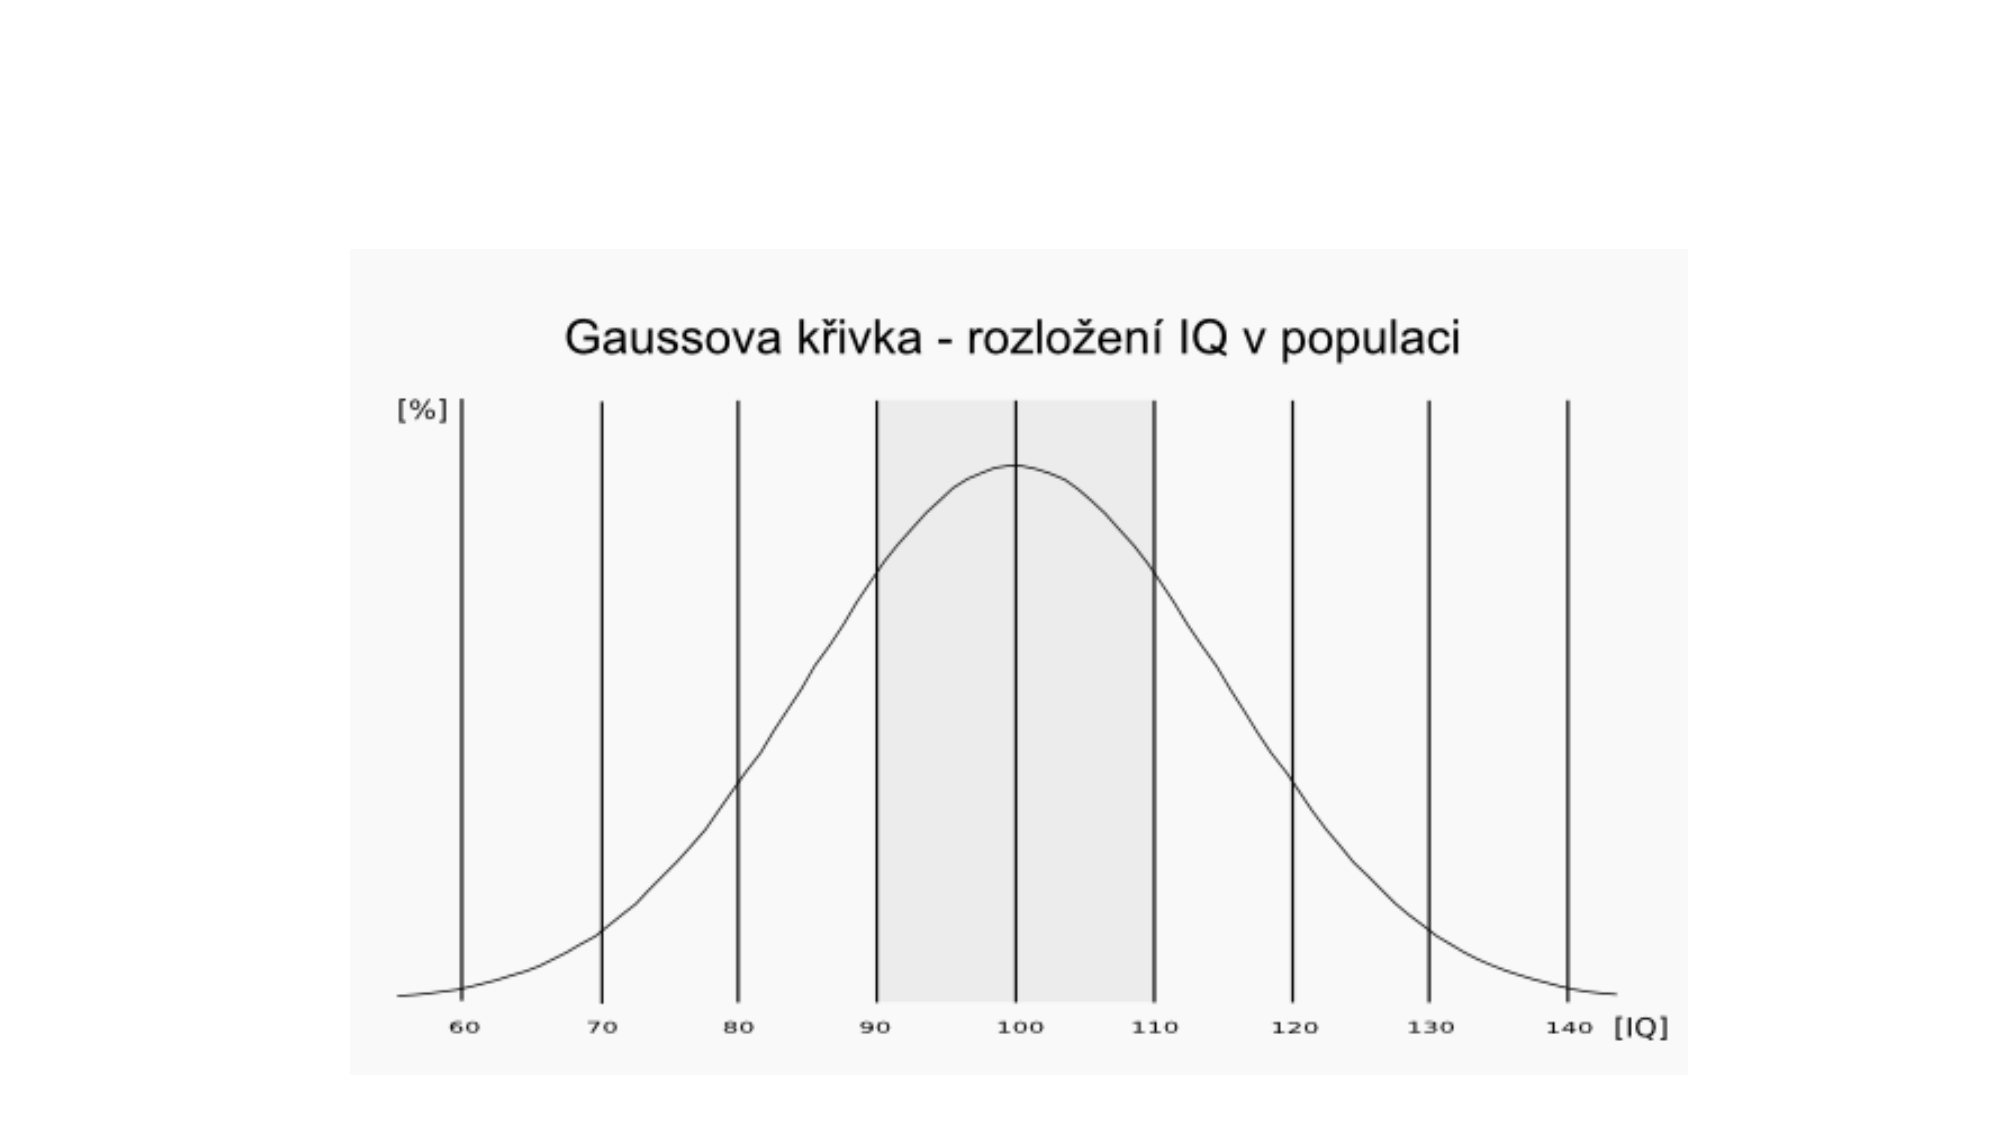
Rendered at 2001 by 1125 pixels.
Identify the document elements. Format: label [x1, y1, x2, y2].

picture [349, 249, 1688, 1076]
